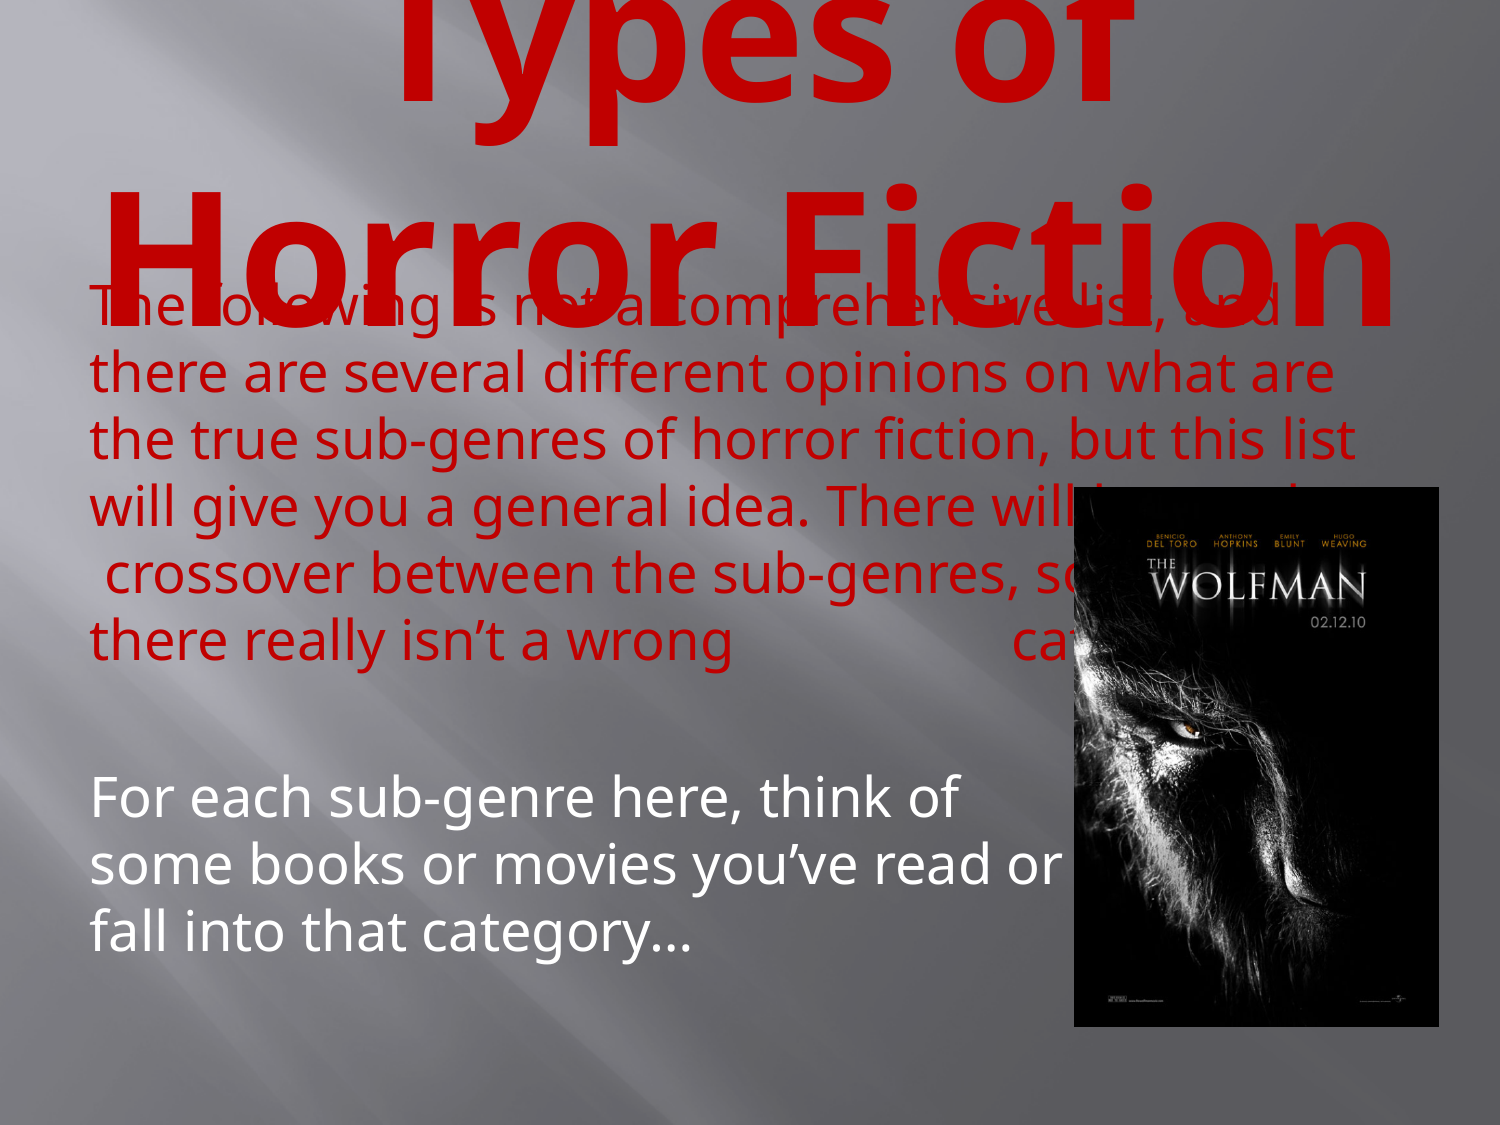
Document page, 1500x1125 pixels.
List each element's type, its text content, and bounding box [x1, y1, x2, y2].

title Types of Horror Fiction [75, 45, 1425, 233]
list The following is not a comprehensive list, and there are several different opinions on what are the true sub-genres of horror fiction, but this list will give you a general idea. There will be much crossover between the sub-genres, so there really isn’t a wrong categorization. For each sub-genre here, think of s some books or movies you’ve read or seen that fall into that category… [75, 262, 1425, 1035]
picture [1074, 487, 1440, 1027]
